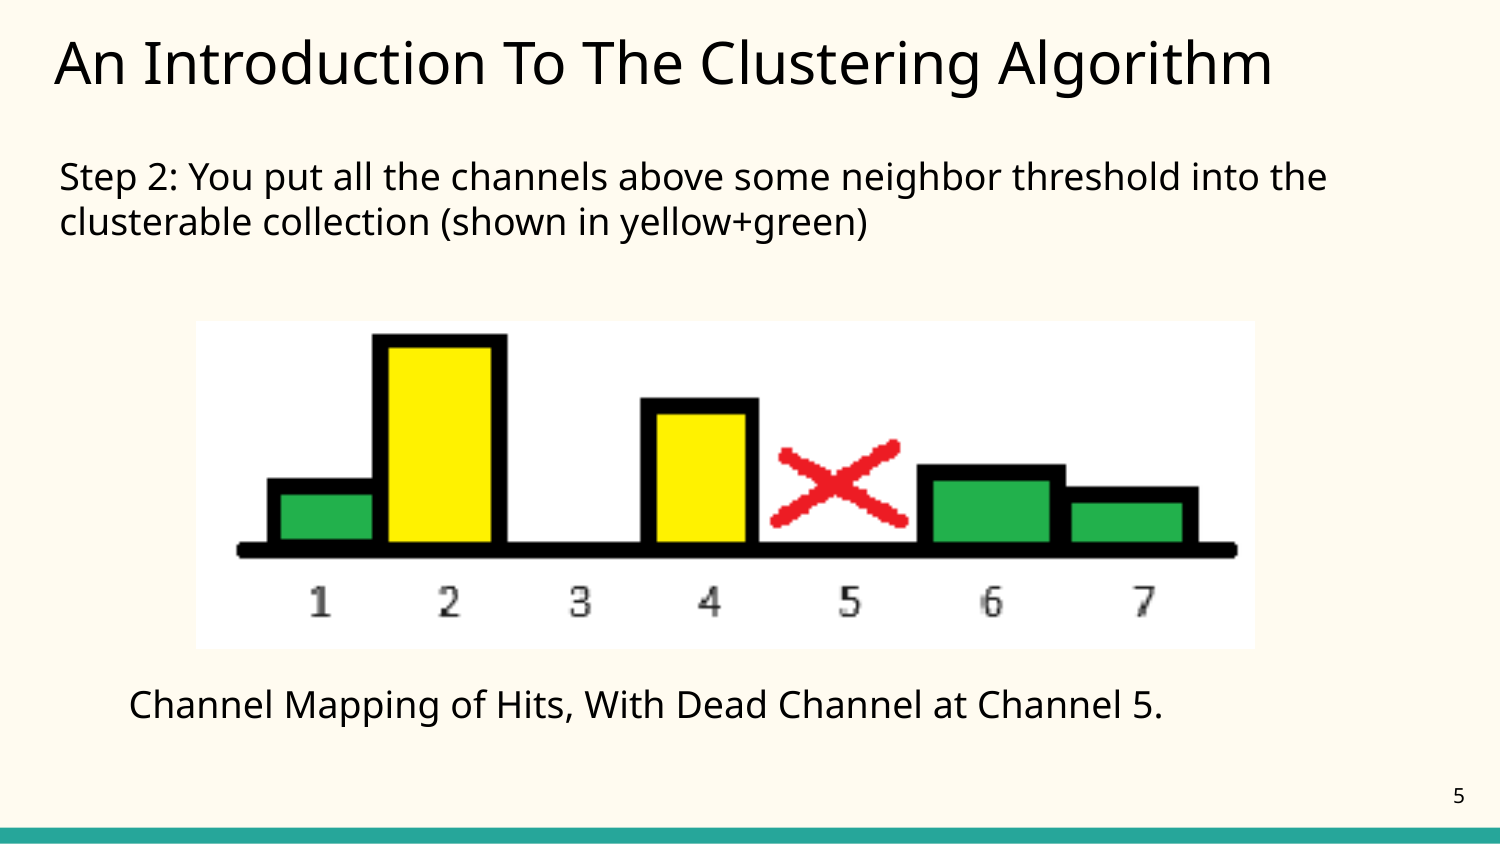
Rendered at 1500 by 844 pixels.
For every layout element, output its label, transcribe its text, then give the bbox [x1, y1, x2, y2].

text_box Channel Mapping of Hits, With Dead Channel at Channel 5. [113, 666, 1333, 753]
picture [196, 321, 1255, 649]
title An Introduction To The Clustering Algorithm [39, 10, 1437, 112]
text_box Step 2: You put all the channels above some neighbor threshold into the clusterable collection (shown in yellow+green) [44, 138, 1390, 295]
slide_number ‹#› [1389, 764, 1480, 830]
